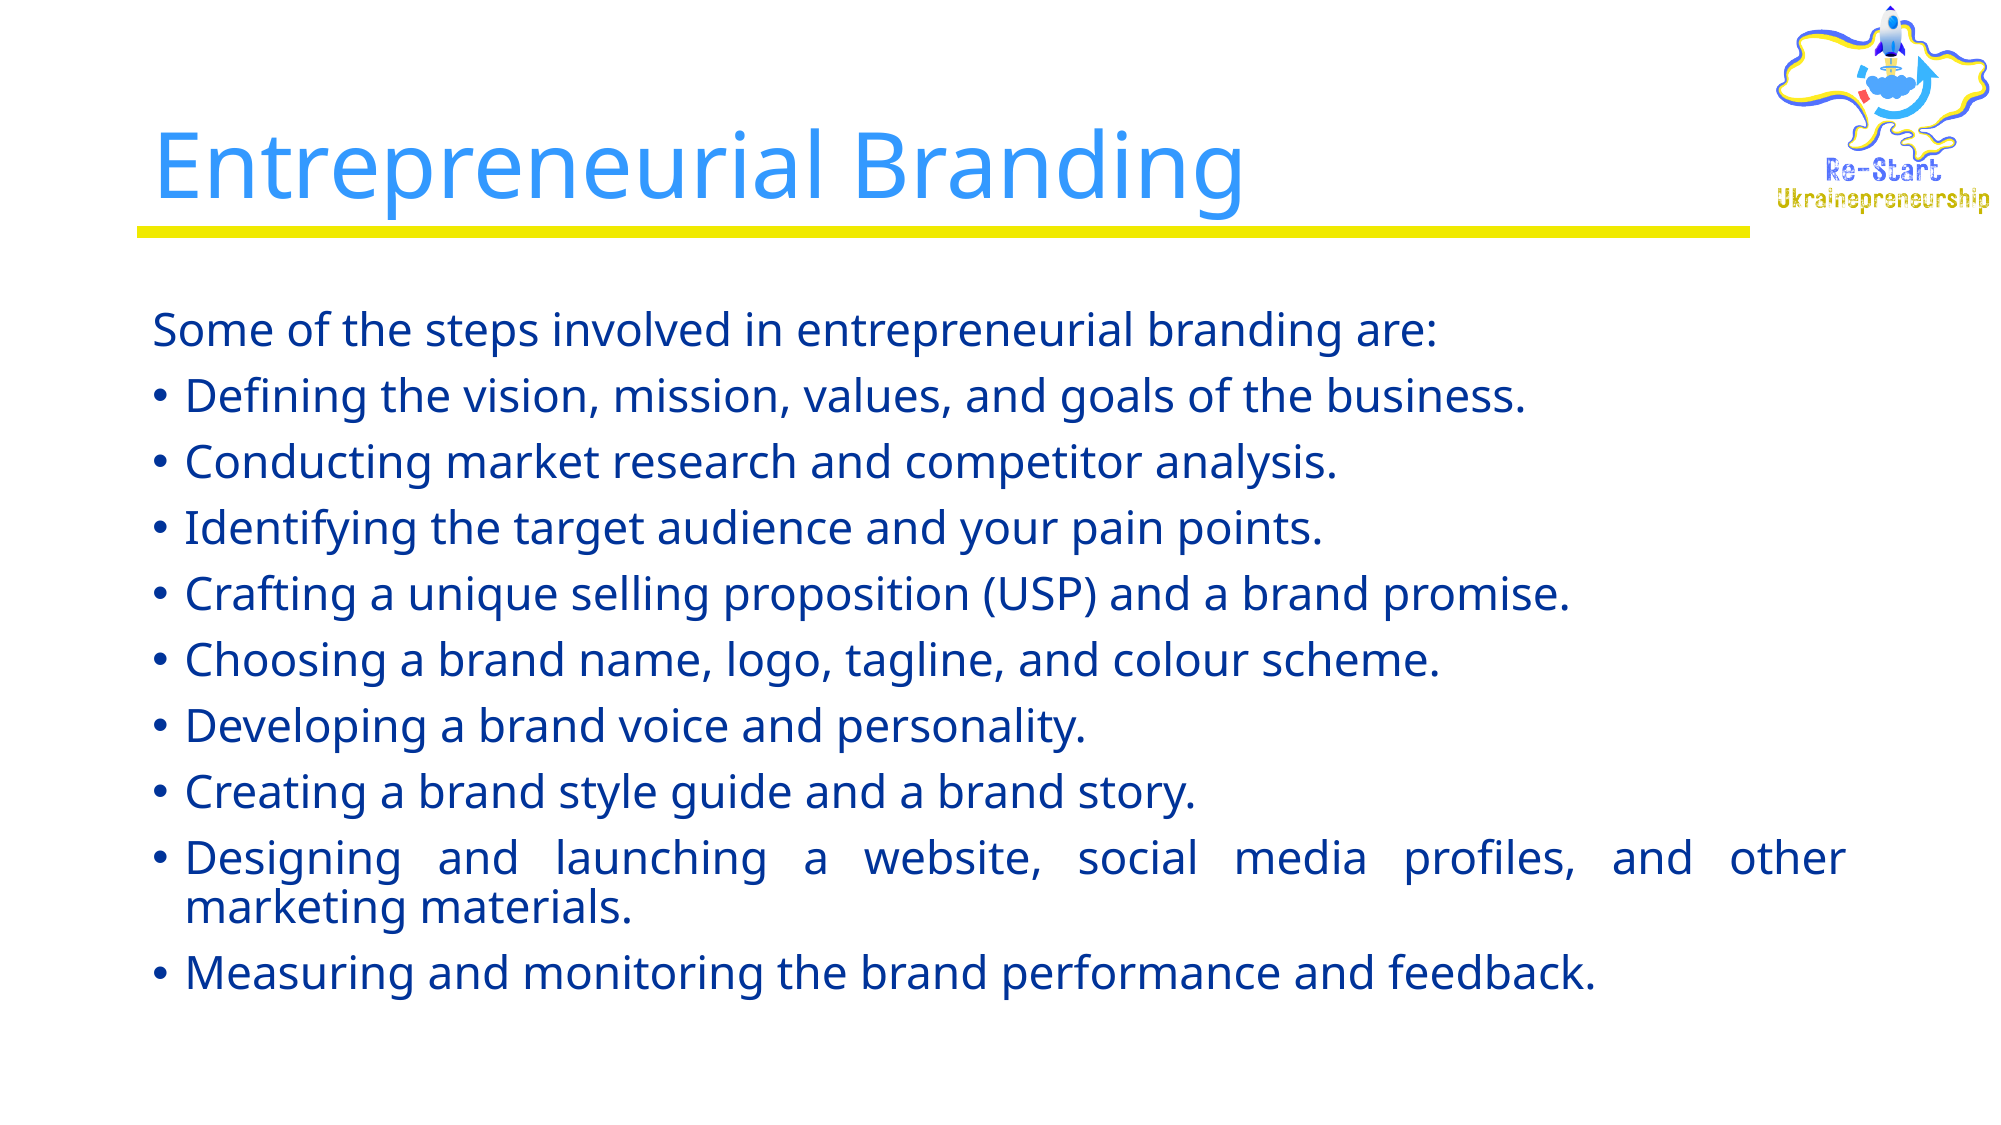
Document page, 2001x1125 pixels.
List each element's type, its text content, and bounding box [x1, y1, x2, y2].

title Entrepreneurial Branding [137, 59, 1863, 278]
list Some of the steps involved in entrepreneurial branding are: Defining the vision, mission, values, and goals of the business. Conducting market research and competitor analysis. Identifying the target audience and your pain points. Crafting a unique selling proposition (USP) and a brand promise. Choosing a brand name, logo, tagline, and colour scheme. Developing a brand voice and personality. Creating a brand style guide and a brand story. Designing and launching a website, social media profiles, and other marketing materials. Measuring and monitoring the brand performance and feedback. [137, 299, 1863, 1014]
picture [1776, 5, 1990, 218]
